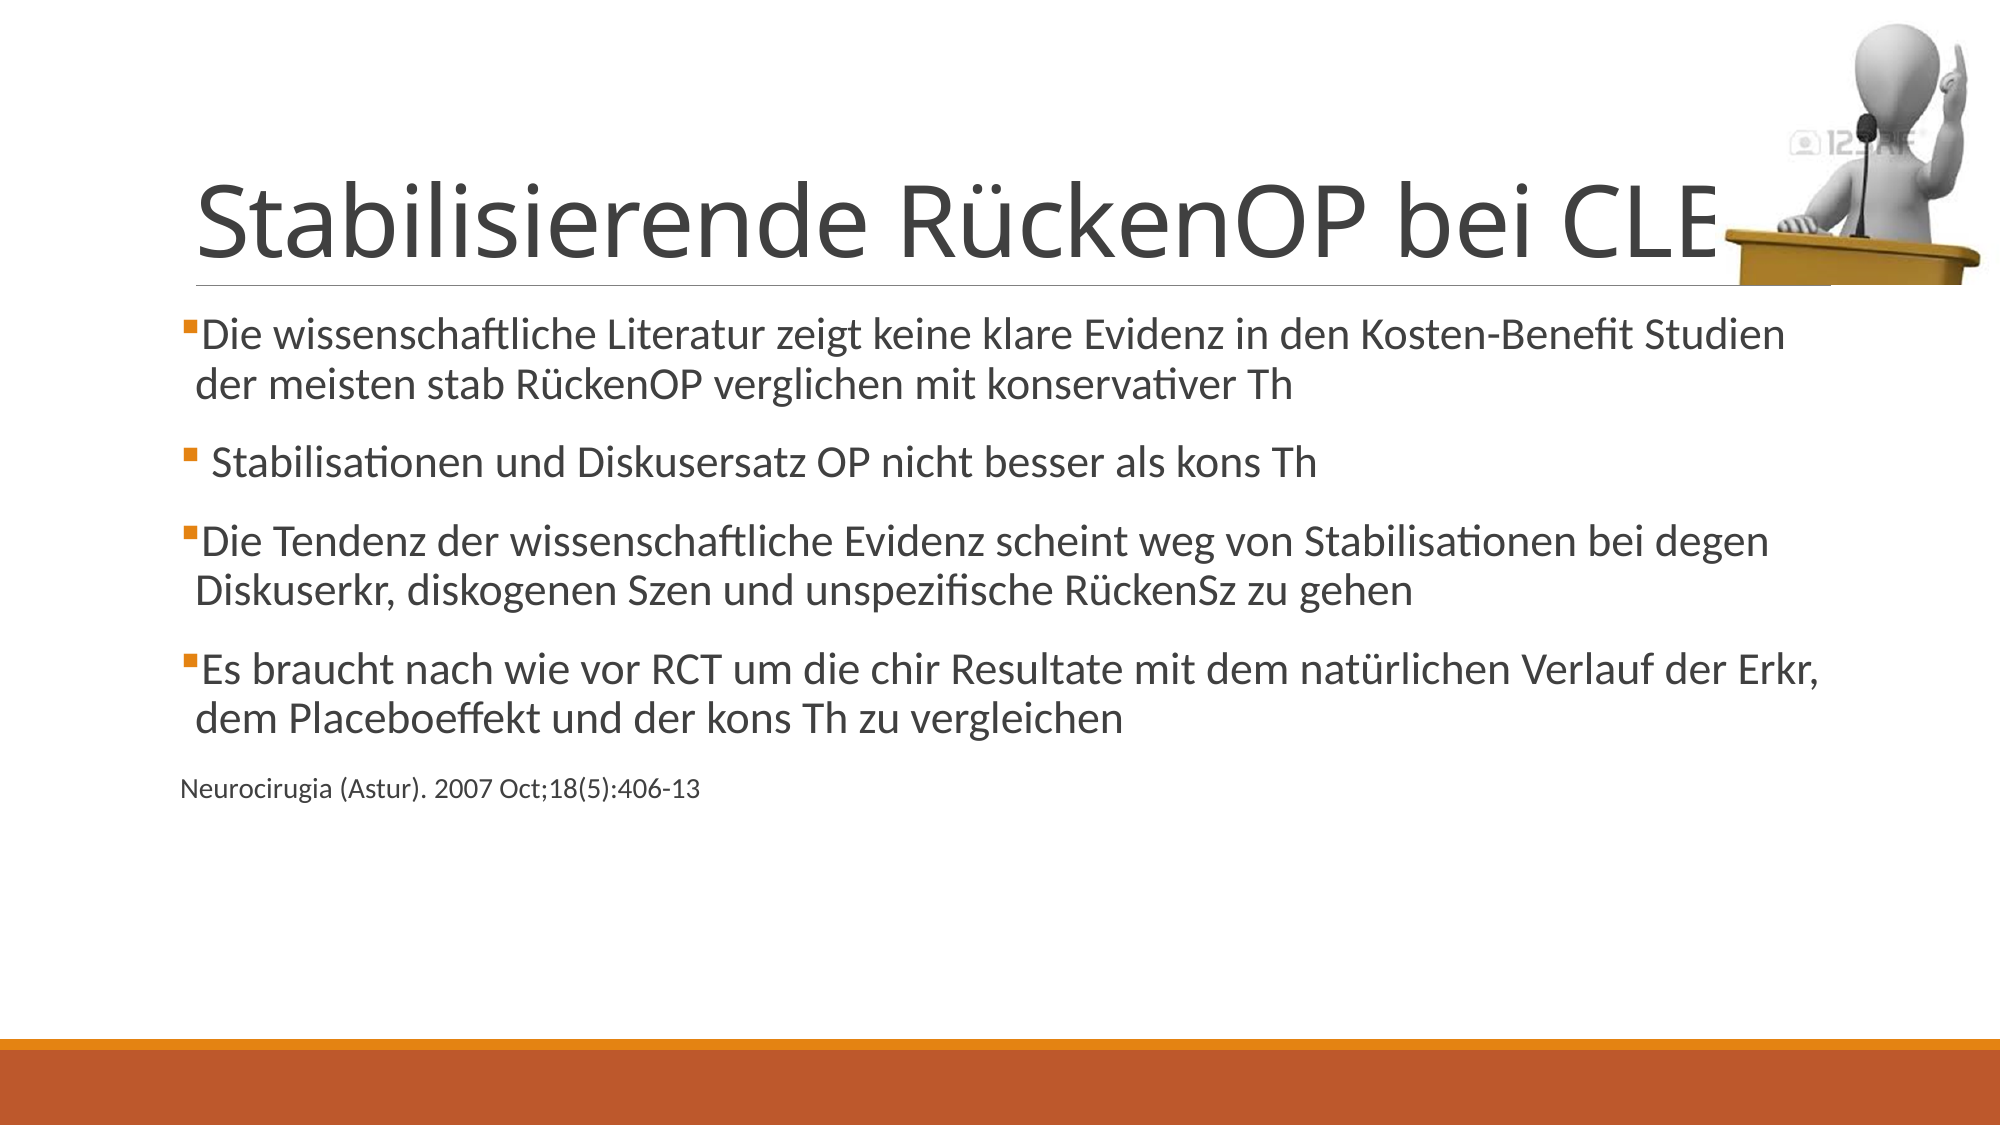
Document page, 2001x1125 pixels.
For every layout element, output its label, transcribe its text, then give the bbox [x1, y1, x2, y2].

title Stabilisierende RückenOP bei CLBP [180, 47, 1711, 285]
list Die wissenschaftliche Literatur zeigt keine klare Evidenz in den Kosten-Benefit Studien der meisten stab RückenOP verglichen mit konservativer Th Stabilisationen und Diskusersatz OP nicht besser als kons Th Die Tendenz der wissenschaftliche Evidenz scheint weg von Stabilisationen bei degen Diskuserkr, diskogenen Szen und unspezifische RückenSz zu gehen Es braucht nach wie vor RCT um die chir Resultate mit dem natürlichen Verlauf der Erkr, dem Placeboeffekt und der kons Th zu vergleichen Neurocirugia (Astur). 2007 Oct;18(5):406-13 [180, 302, 1830, 963]
picture [1714, 0, 2000, 286]
